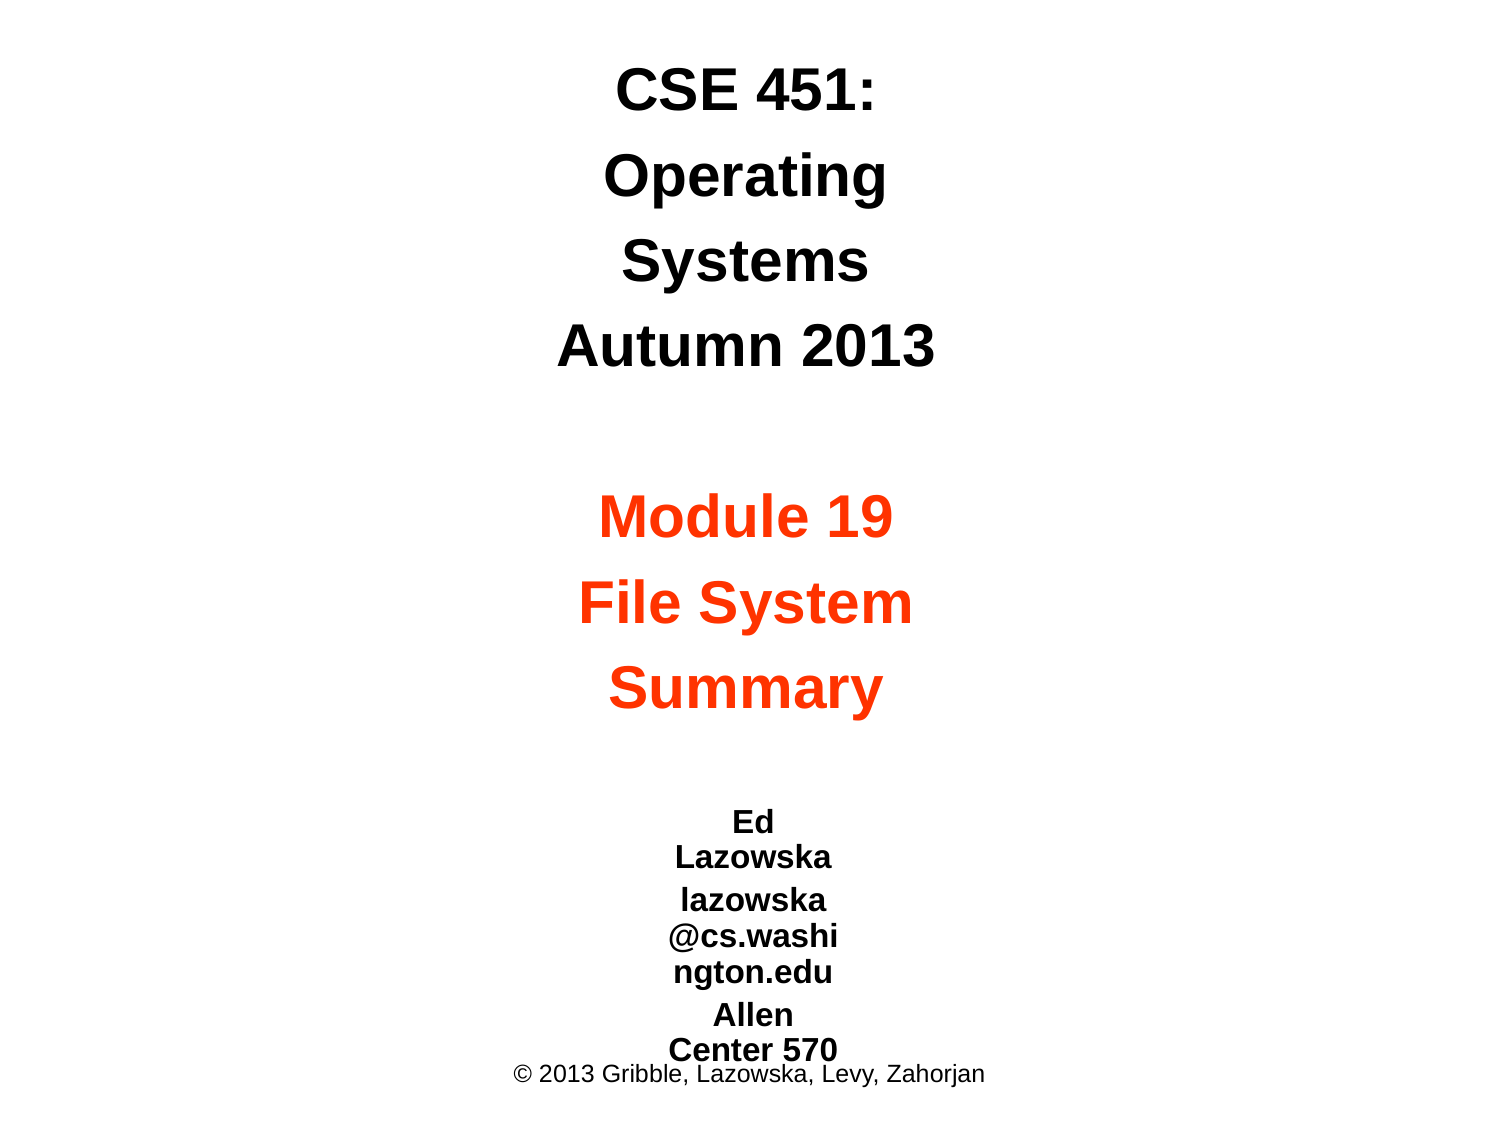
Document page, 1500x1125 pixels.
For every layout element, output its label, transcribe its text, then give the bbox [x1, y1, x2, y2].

title CSE 451: Operating Systems Autumn 2013 Module 19 File System Summary [487, 562, 1006, 725]
list Ed Lazowska lazowska@cs.washington.edu Allen Center 570 [662, 800, 845, 930]
footer © 2013 Gribble, Lazowska, Levy, Zahorjan [474, 1050, 1025, 1100]
